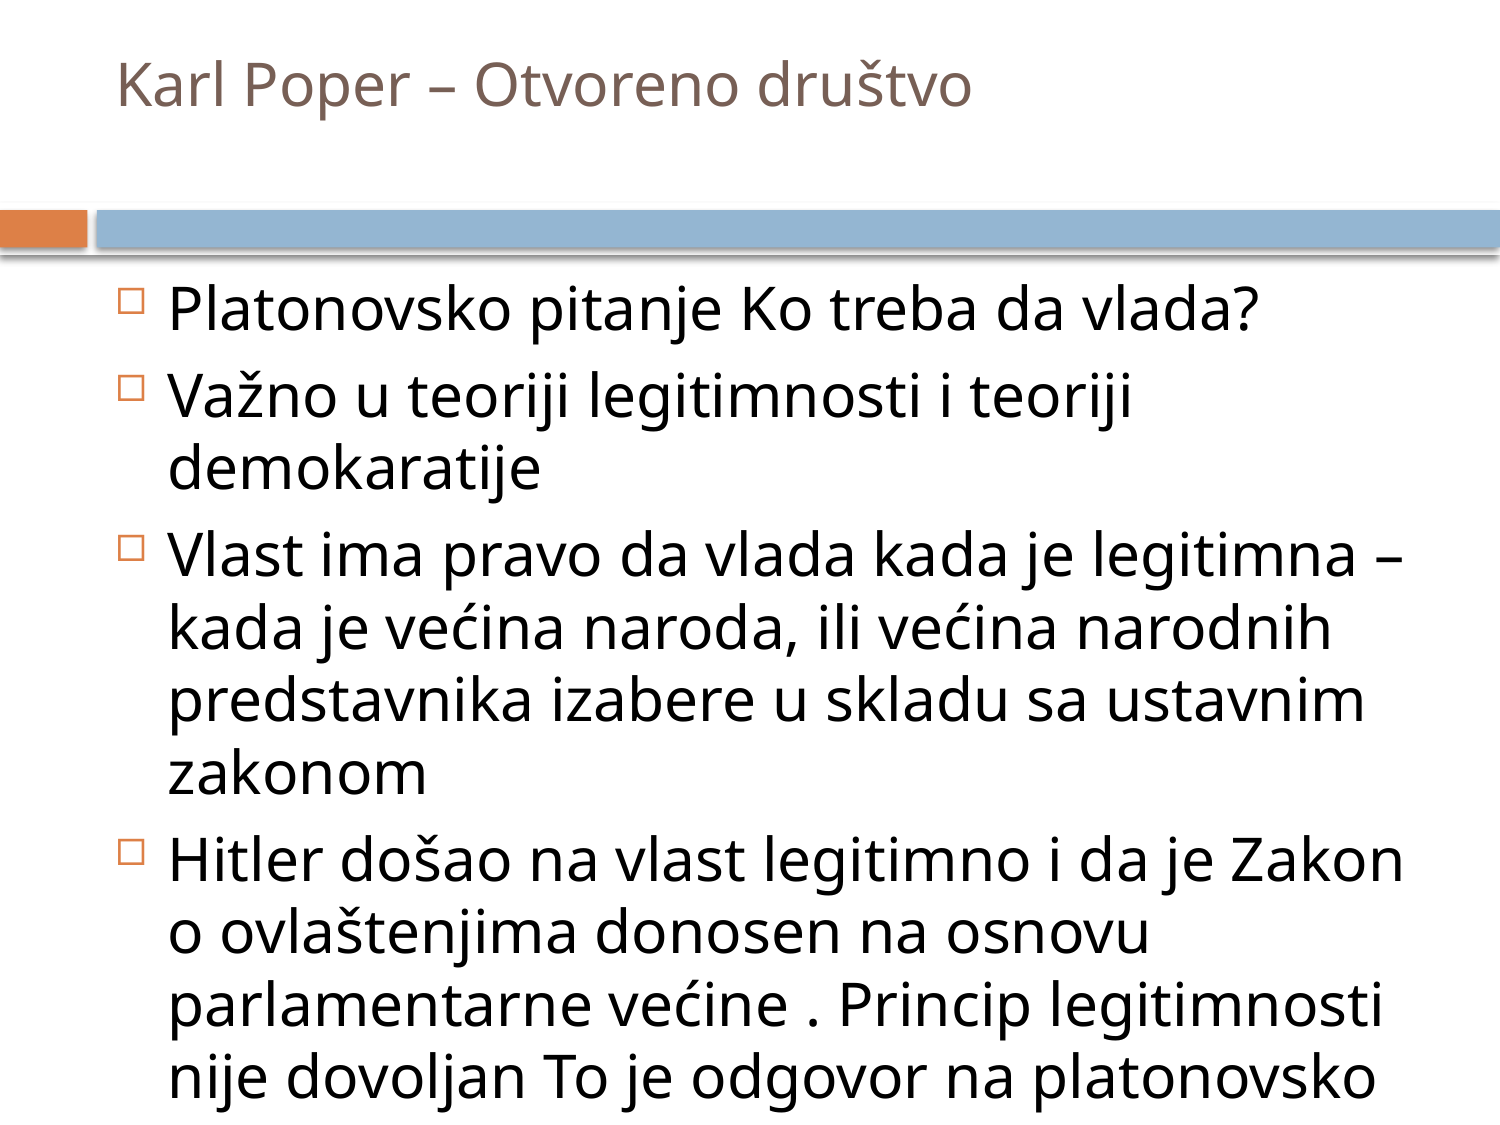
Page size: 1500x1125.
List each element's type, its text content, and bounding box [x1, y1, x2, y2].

list Platonovsko pitanje Ko treba da vlada? Važno u teoriji legitimnosti i teoriji demokaratije Vlast ima pravo da vlada kada je legitimna – kada je većina naroda, ili većina narodnih predstavnika izabere u skladu sa ustavnim zakonom Hitler došao na vlast legitimno i da je Zakon o ovlaštenjima donosen na osnovu parlamentarne većine . Princip legitimnosti nije dovoljan To je odgovor na platonovsko pitanje ko treba da vlada [100, 262, 1438, 1000]
title Karl Poper – Otvoreno društvo [100, 37, 1438, 200]
